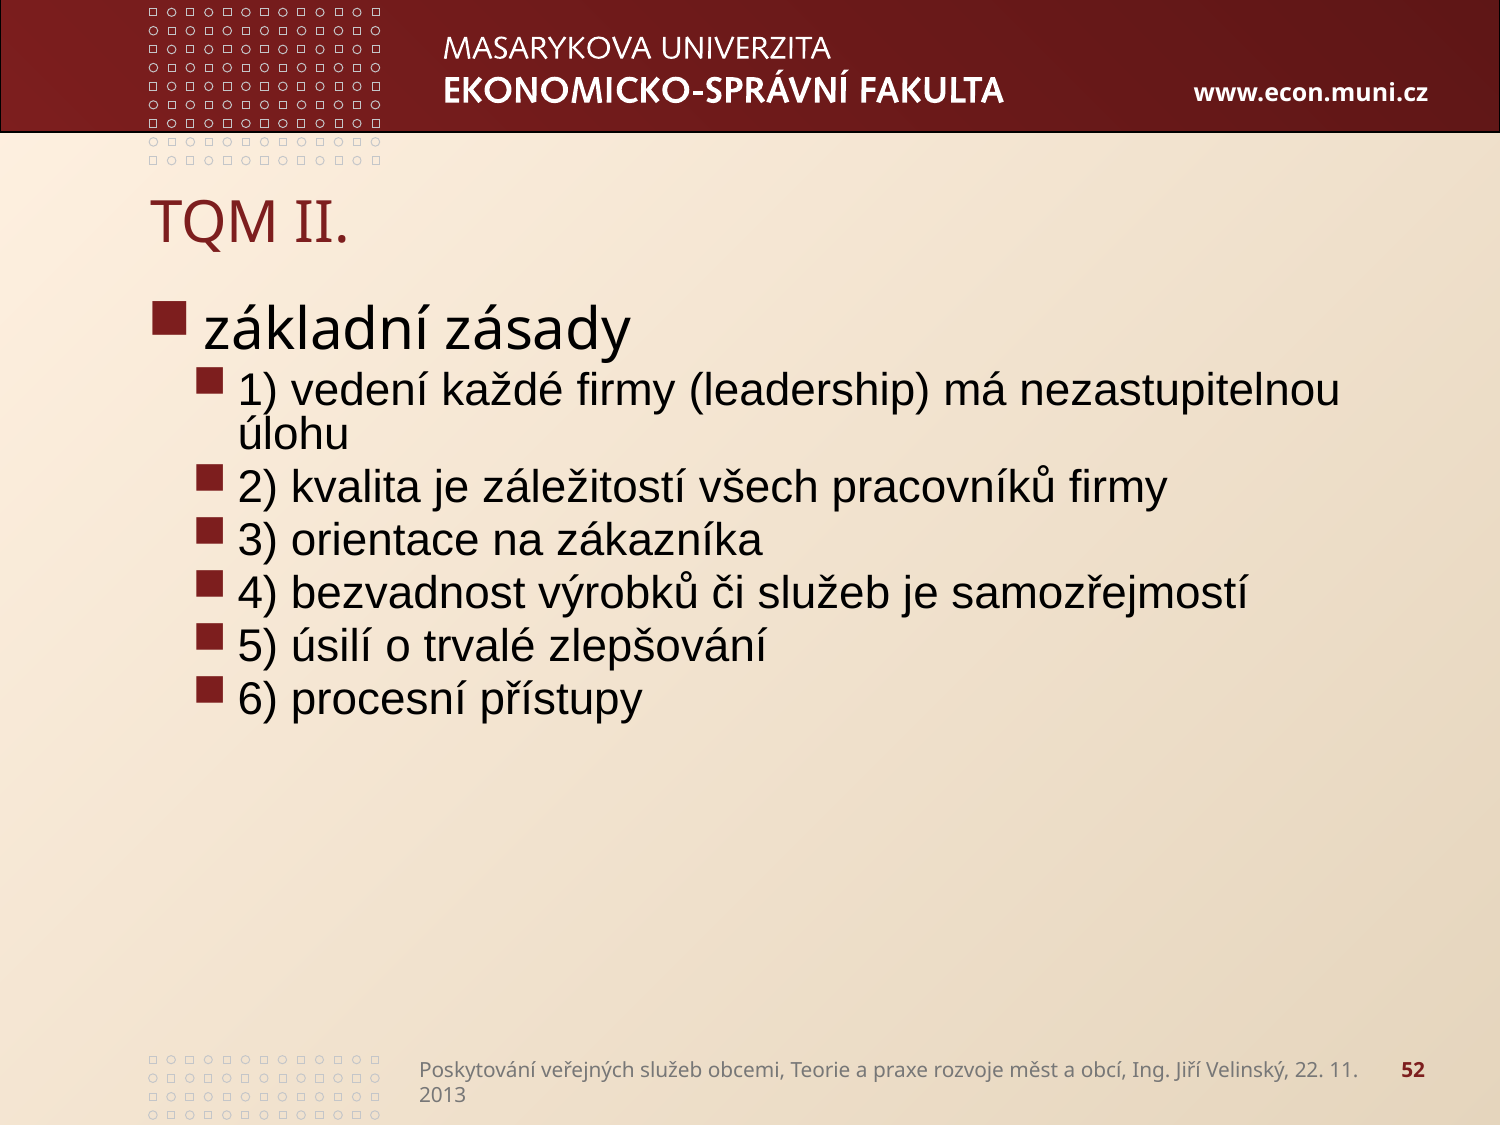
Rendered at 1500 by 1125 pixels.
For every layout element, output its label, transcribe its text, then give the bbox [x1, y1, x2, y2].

list základní zásady 1) vedení každé firmy (leadership) má nezastupitelnou úlohu 2) kvalita je záležitostí všech pracovníků firmy 3) orientace na zákazníka 4) bezvadnost výrobků či služeb je samozřejmostí 5) úsilí o trvalé zlepšování 6) procesní přístupy [147, 290, 1423, 1006]
footer Poskytování veřejných služeb obcemi, Teorie a praxe rozvoje měst a obcí, Ing. Jiří Velinský, 22. 11. 2013 [419, 1056, 1316, 1100]
slide_number 52 [1316, 1056, 1425, 1100]
title TQM II. [150, 184, 1425, 268]
